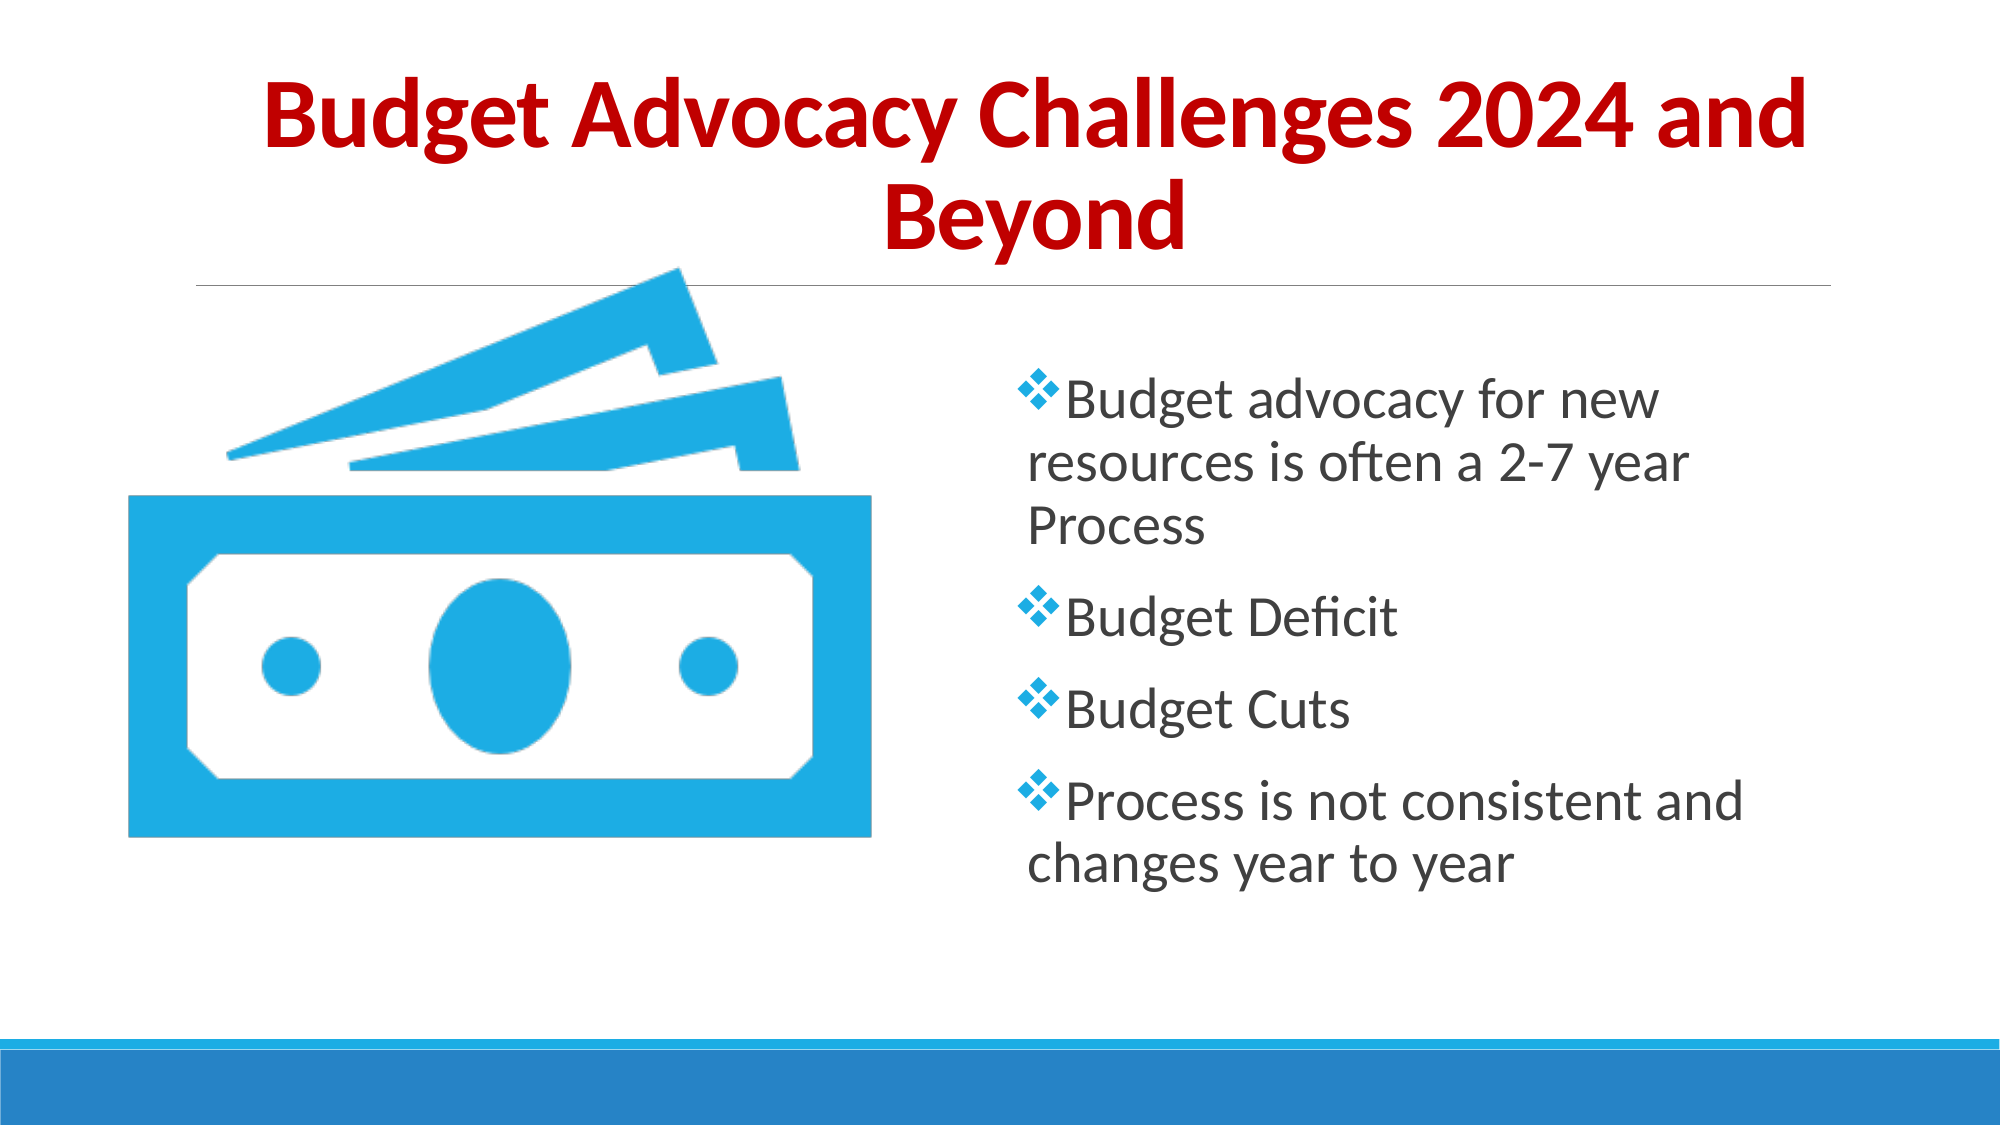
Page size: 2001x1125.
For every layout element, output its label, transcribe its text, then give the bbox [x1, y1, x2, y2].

title Budget Advocacy Challenges 2024 and Beyond [177, 22, 1895, 278]
list Budget advocacy for new resources is often a 2-7 year Process Budget Deficit Budget Cuts Process is not consistent and changes year to year [997, 360, 1889, 968]
picture [100, 166, 902, 968]
